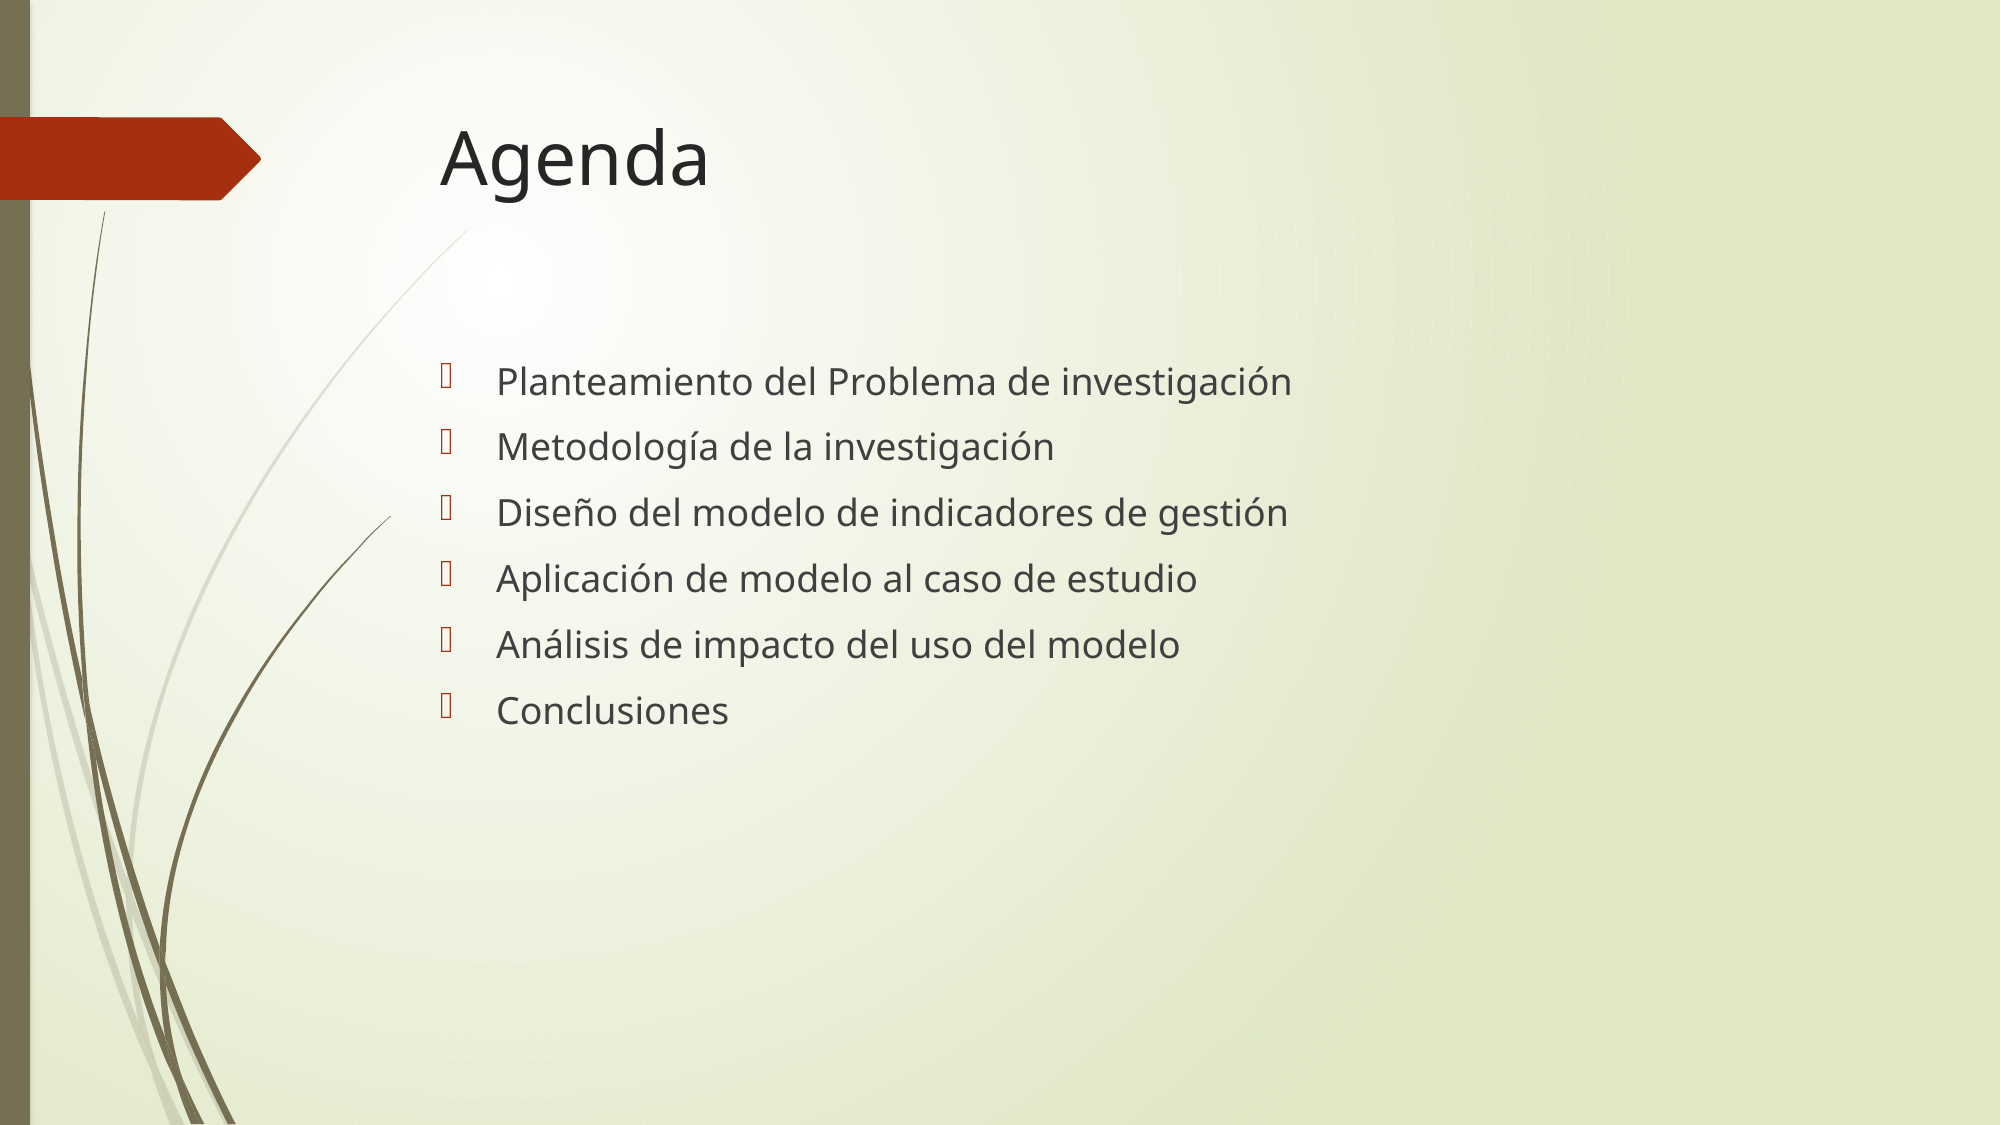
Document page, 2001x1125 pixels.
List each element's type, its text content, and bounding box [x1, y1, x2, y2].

title Agenda [425, 102, 1888, 313]
list Planteamiento del Problema de investigación Metodología de la investigación Diseño del modelo de indicadores de gestión Aplicación de modelo al caso de estudio Análisis de impacto del uso del modelo Conclusiones [424, 350, 1888, 970]
